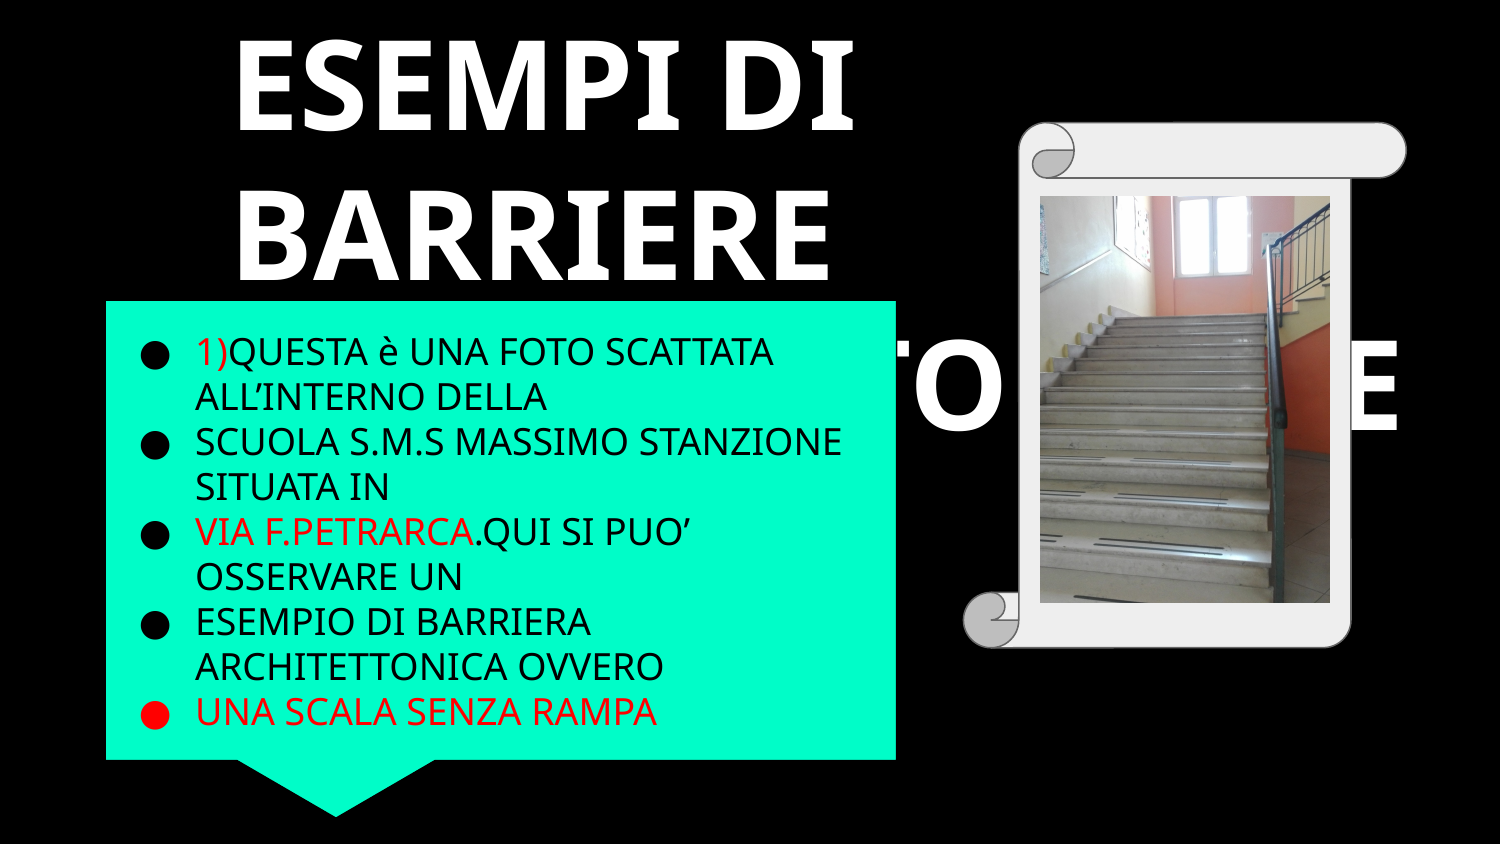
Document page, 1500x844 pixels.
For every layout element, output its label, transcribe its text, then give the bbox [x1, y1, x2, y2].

text_box 1)QUESTA è UNA FOTO SCATTATA ALL’INTERNO DELLA SCUOLA S.M.S MASSIMO STANZIONE SITUATA IN VIA F.PETRARCA.QUI SI PUO’ OSSERVARE UN ESEMPIO DI BARRIERA ARCHITETTONICA OVVERO UNA SCALA SENZA RAMPA [105, 300, 897, 819]
title ESEMPI DI BARRIERE ARCHITETTONICHE [214, 0, 1422, 211]
text_box [963, 122, 1407, 648]
picture [1039, 196, 1330, 603]
